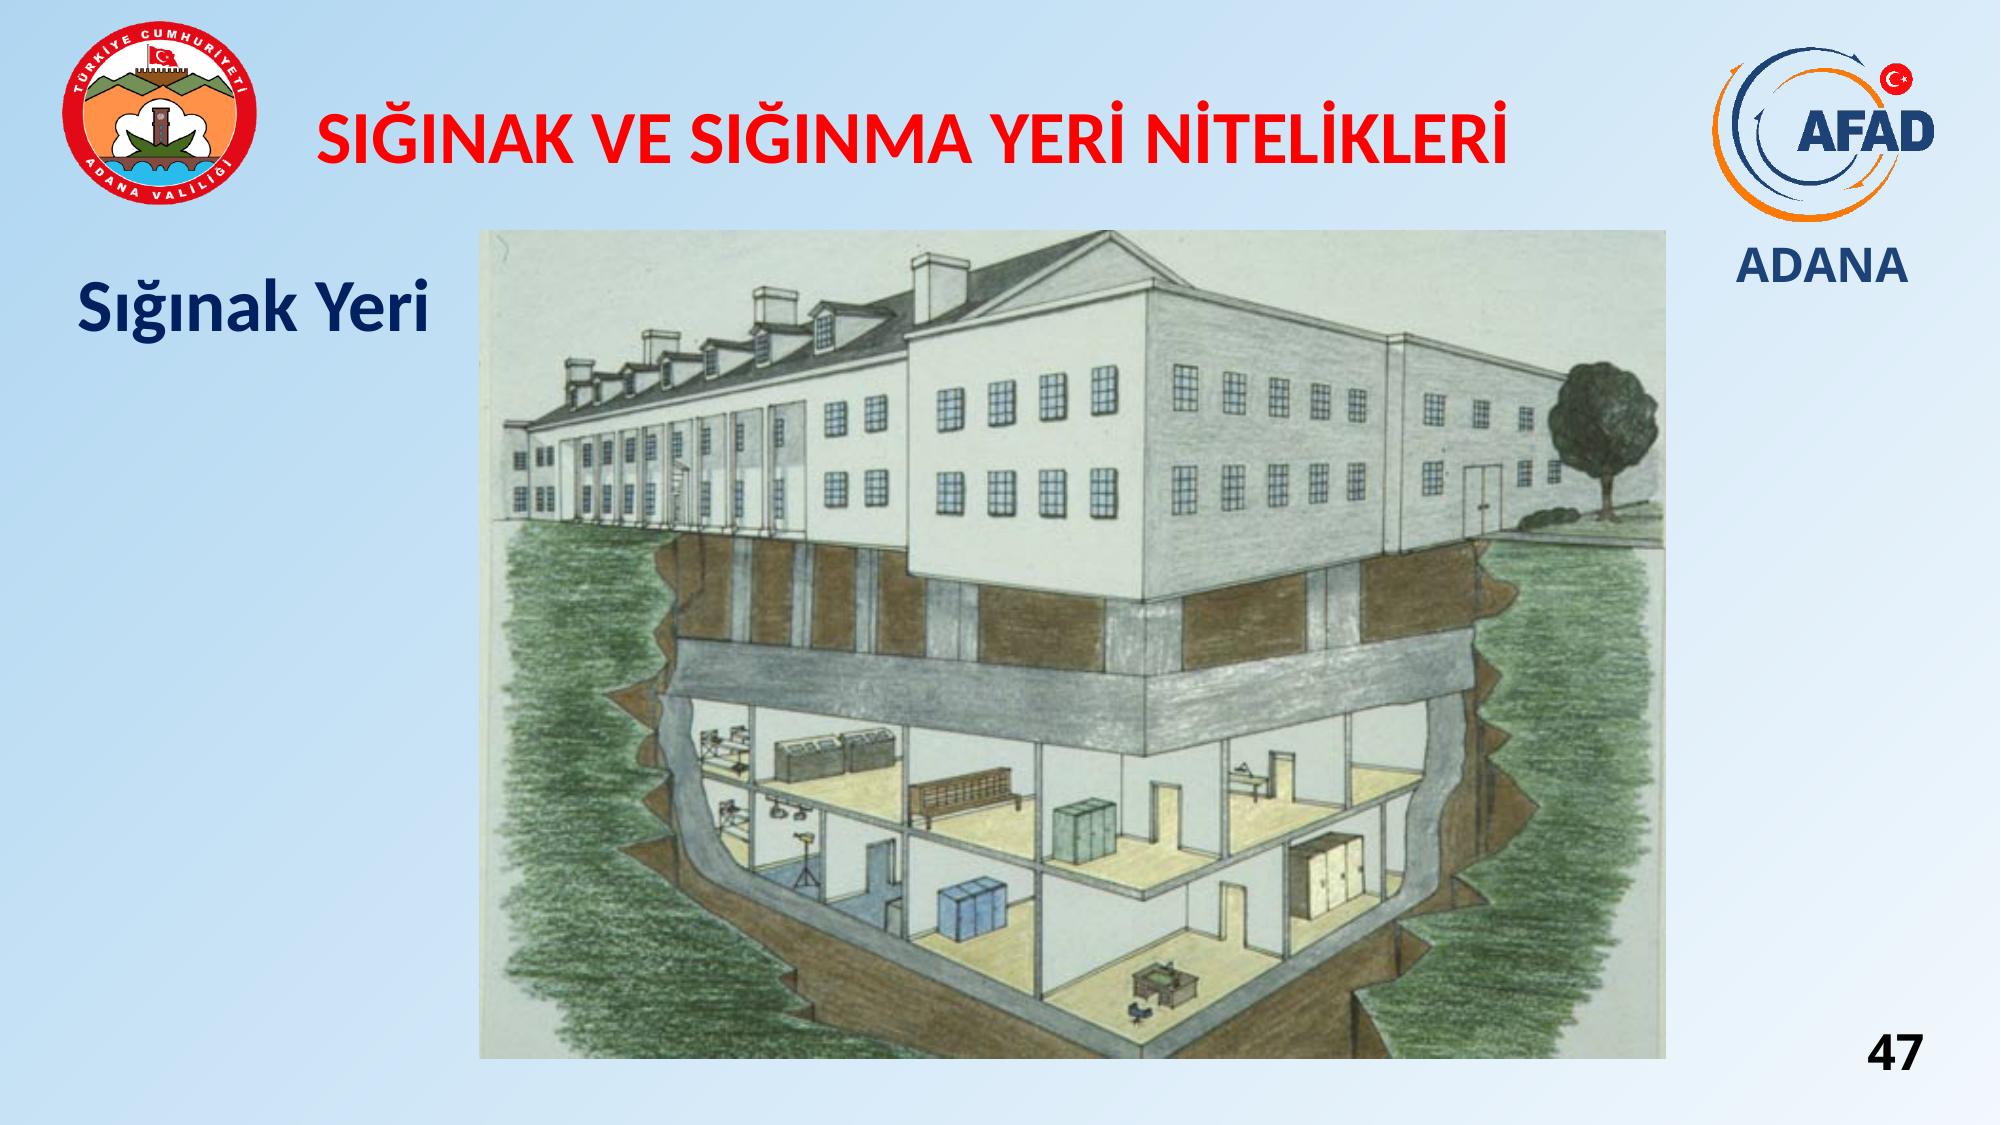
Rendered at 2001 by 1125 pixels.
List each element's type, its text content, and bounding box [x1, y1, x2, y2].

text_box ADANA [1721, 226, 1974, 299]
slide_number 46 [1816, 1024, 1940, 1085]
picture [1687, 43, 1955, 227]
text_box Sığınak Yeri [62, 249, 463, 355]
picture [479, 229, 1666, 1059]
text_box SIĞINAK VE SIĞINMA YERİ NİTELİKLERİ [301, 81, 1579, 186]
picture [62, 21, 257, 205]
